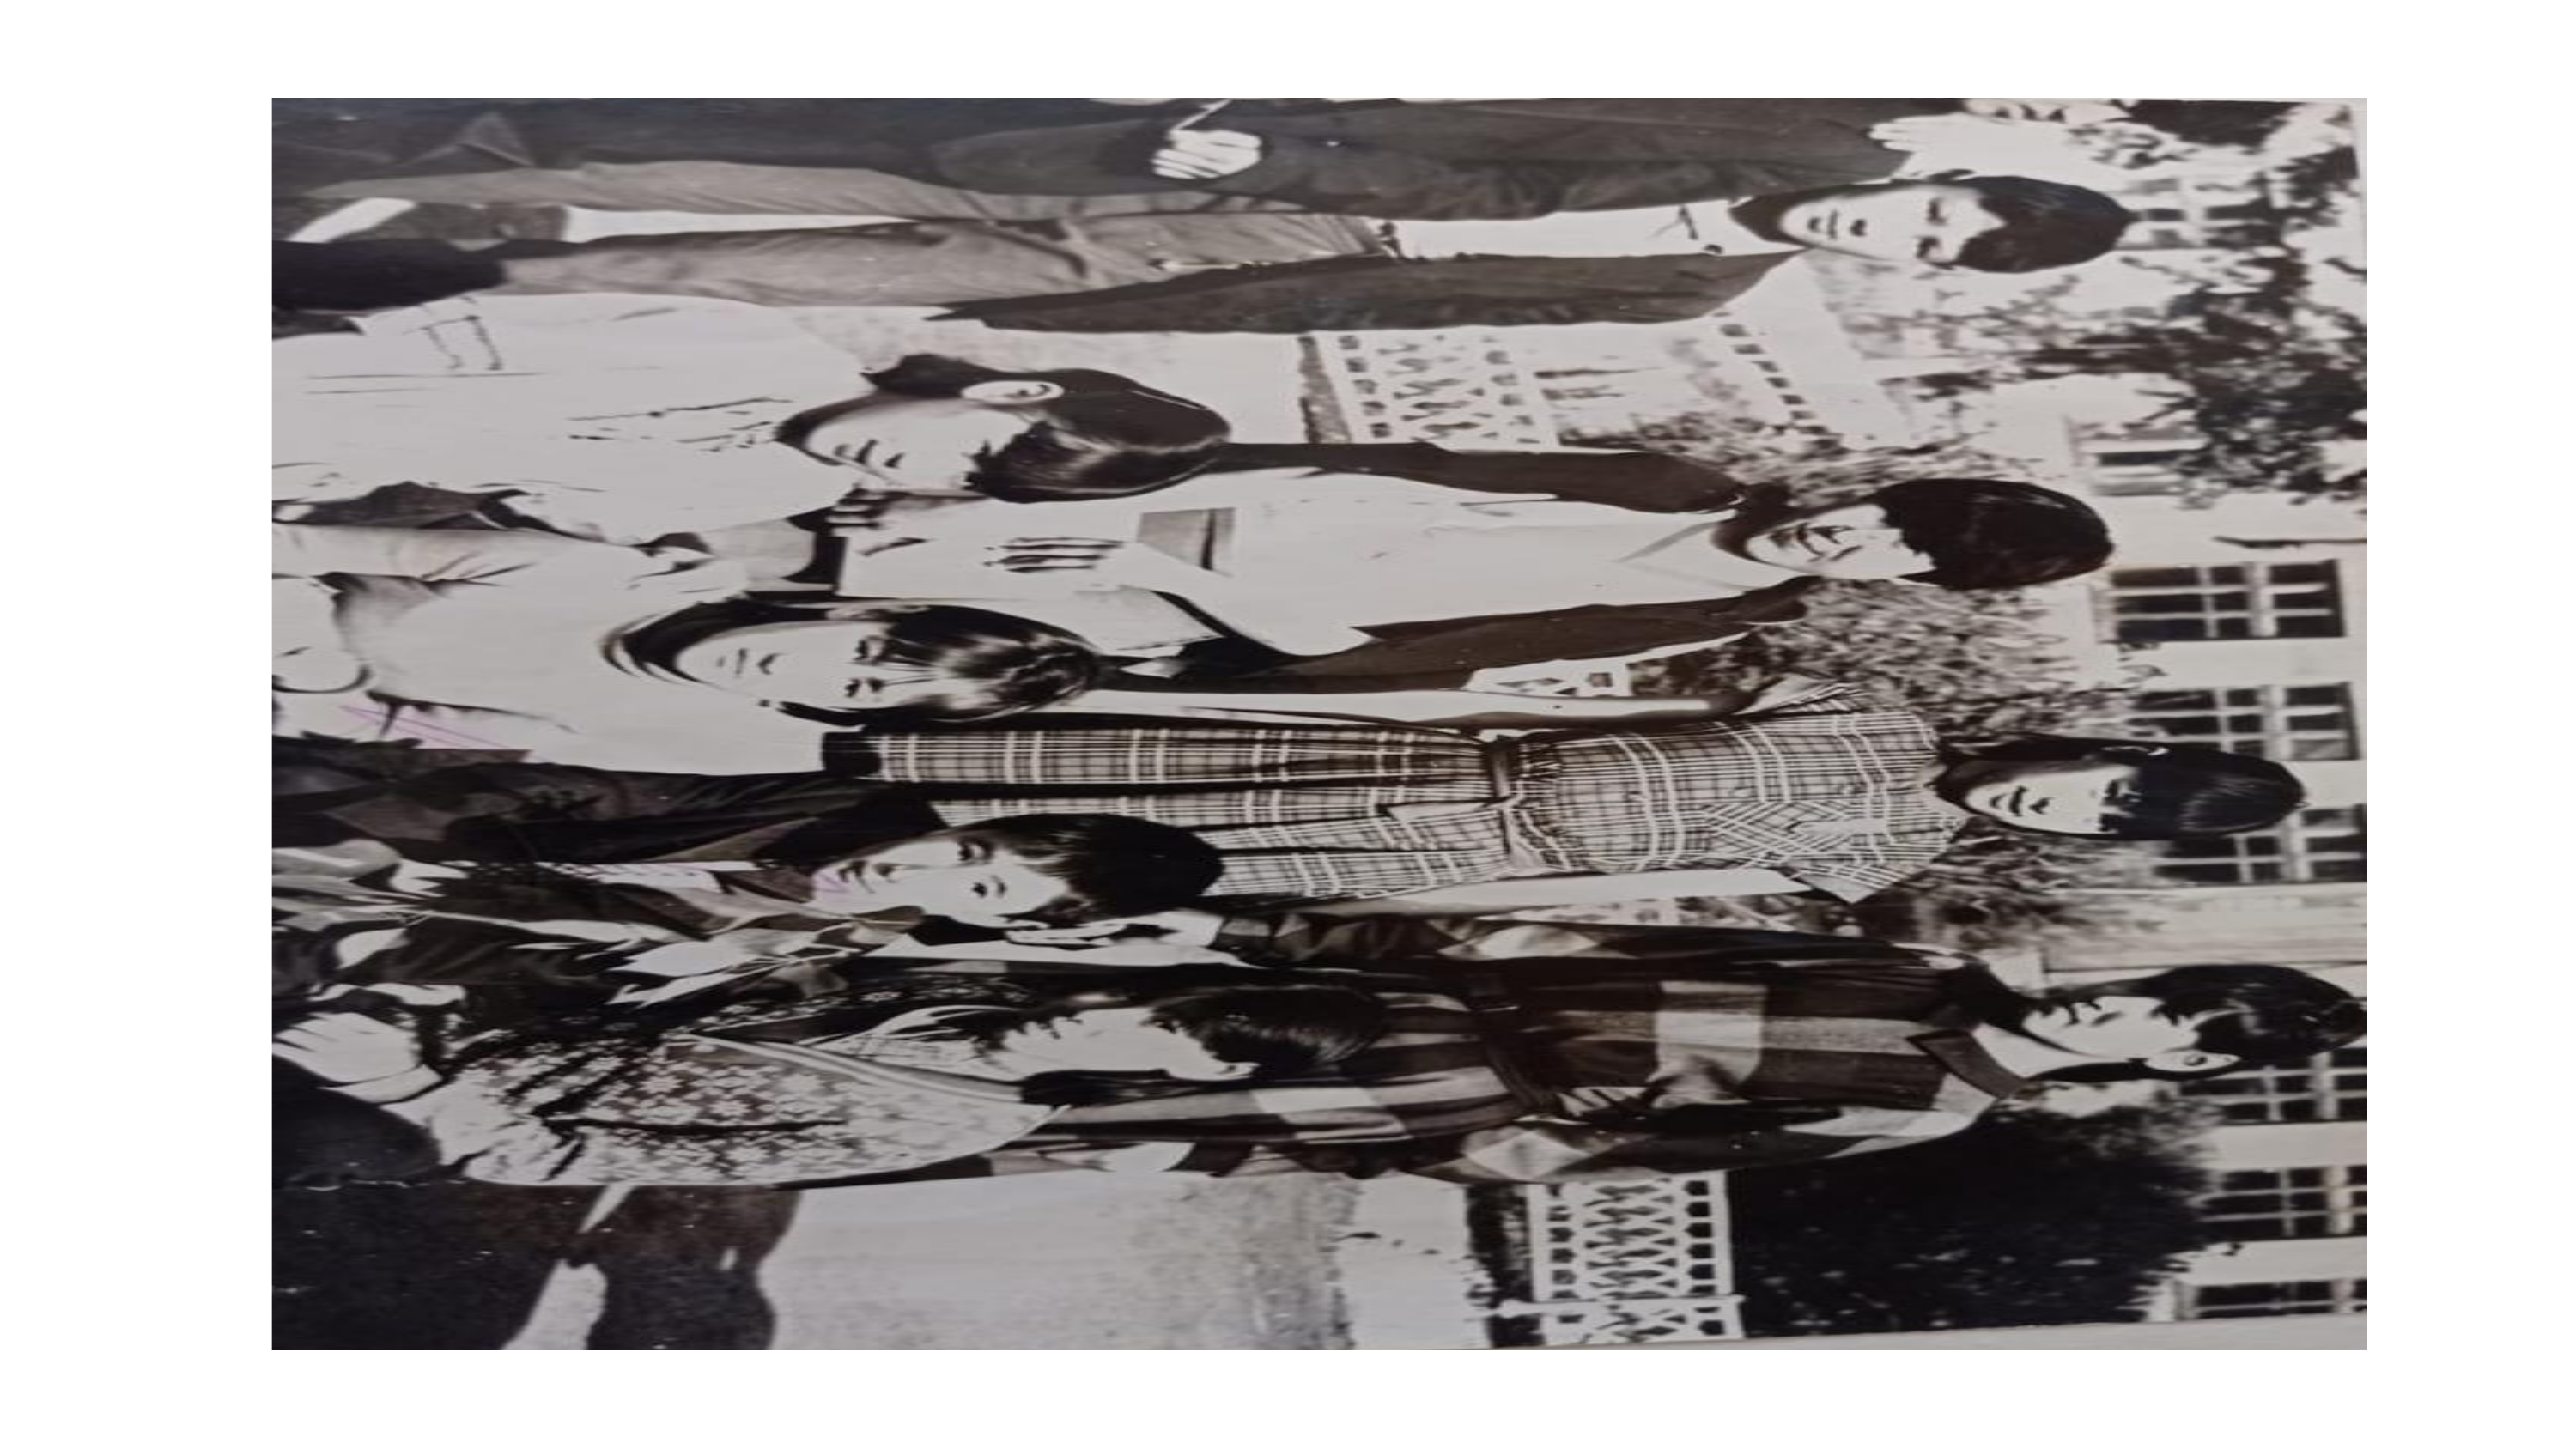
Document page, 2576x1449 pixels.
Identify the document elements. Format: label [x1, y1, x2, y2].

text_box [271, 98, 2367, 1350]
